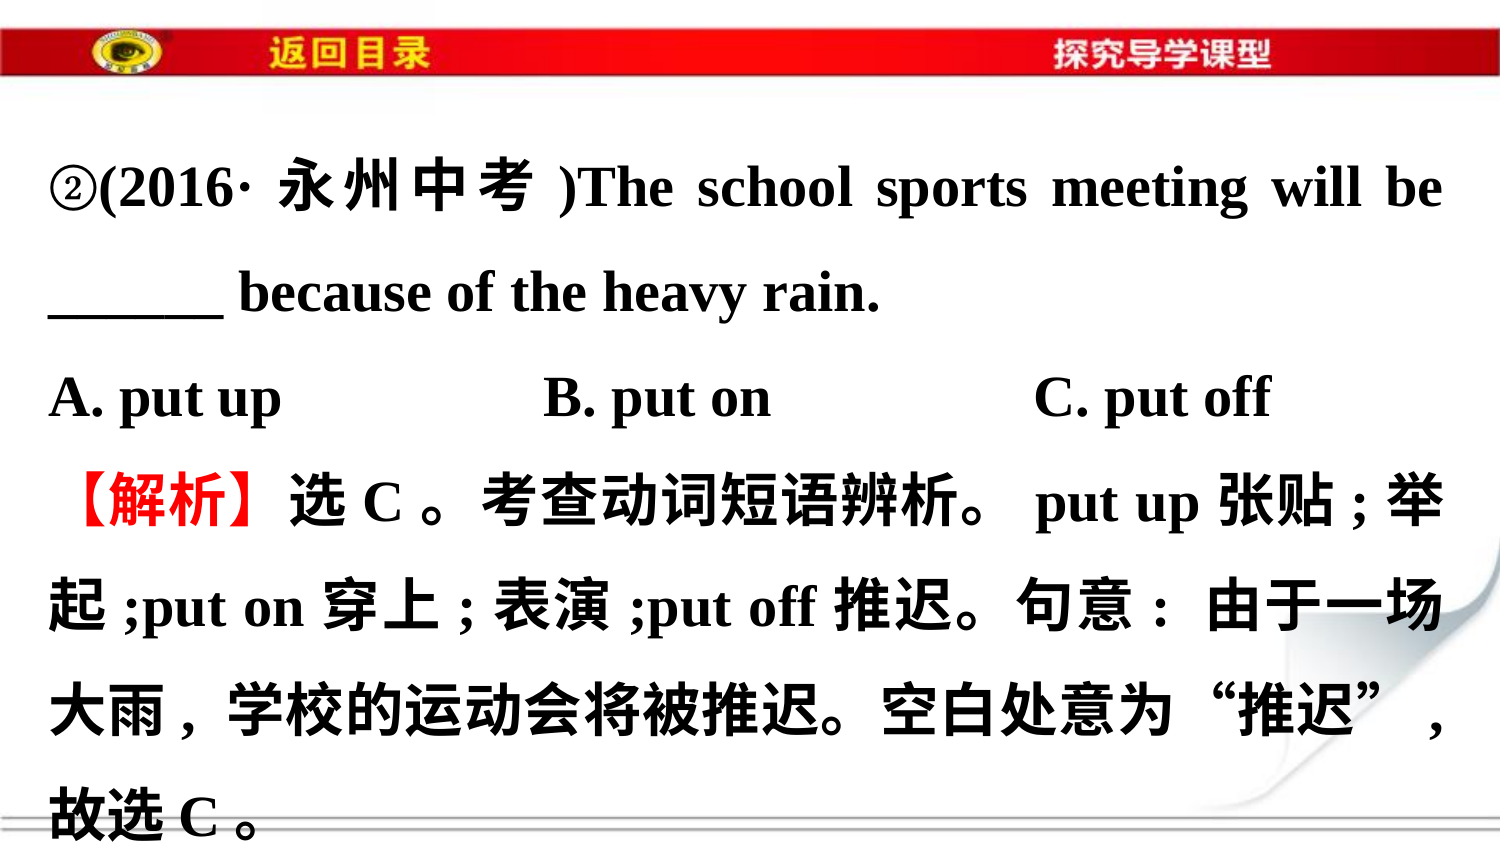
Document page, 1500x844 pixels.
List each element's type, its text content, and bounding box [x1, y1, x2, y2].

text_box ②(2016·永州中考)The school sports meeting will be ______ because of the heavy rain. A. put up B. put on C. put off 【解析】选C。考查动词短语辨析。put up张贴;举起;put on穿上;表演;put off推迟。句意: 由于一场大雨, 学校的运动会将被推迟。空白处意为“推迟”, 故选C。 [33, 105, 1460, 844]
picture [0, 0, 1500, 844]
